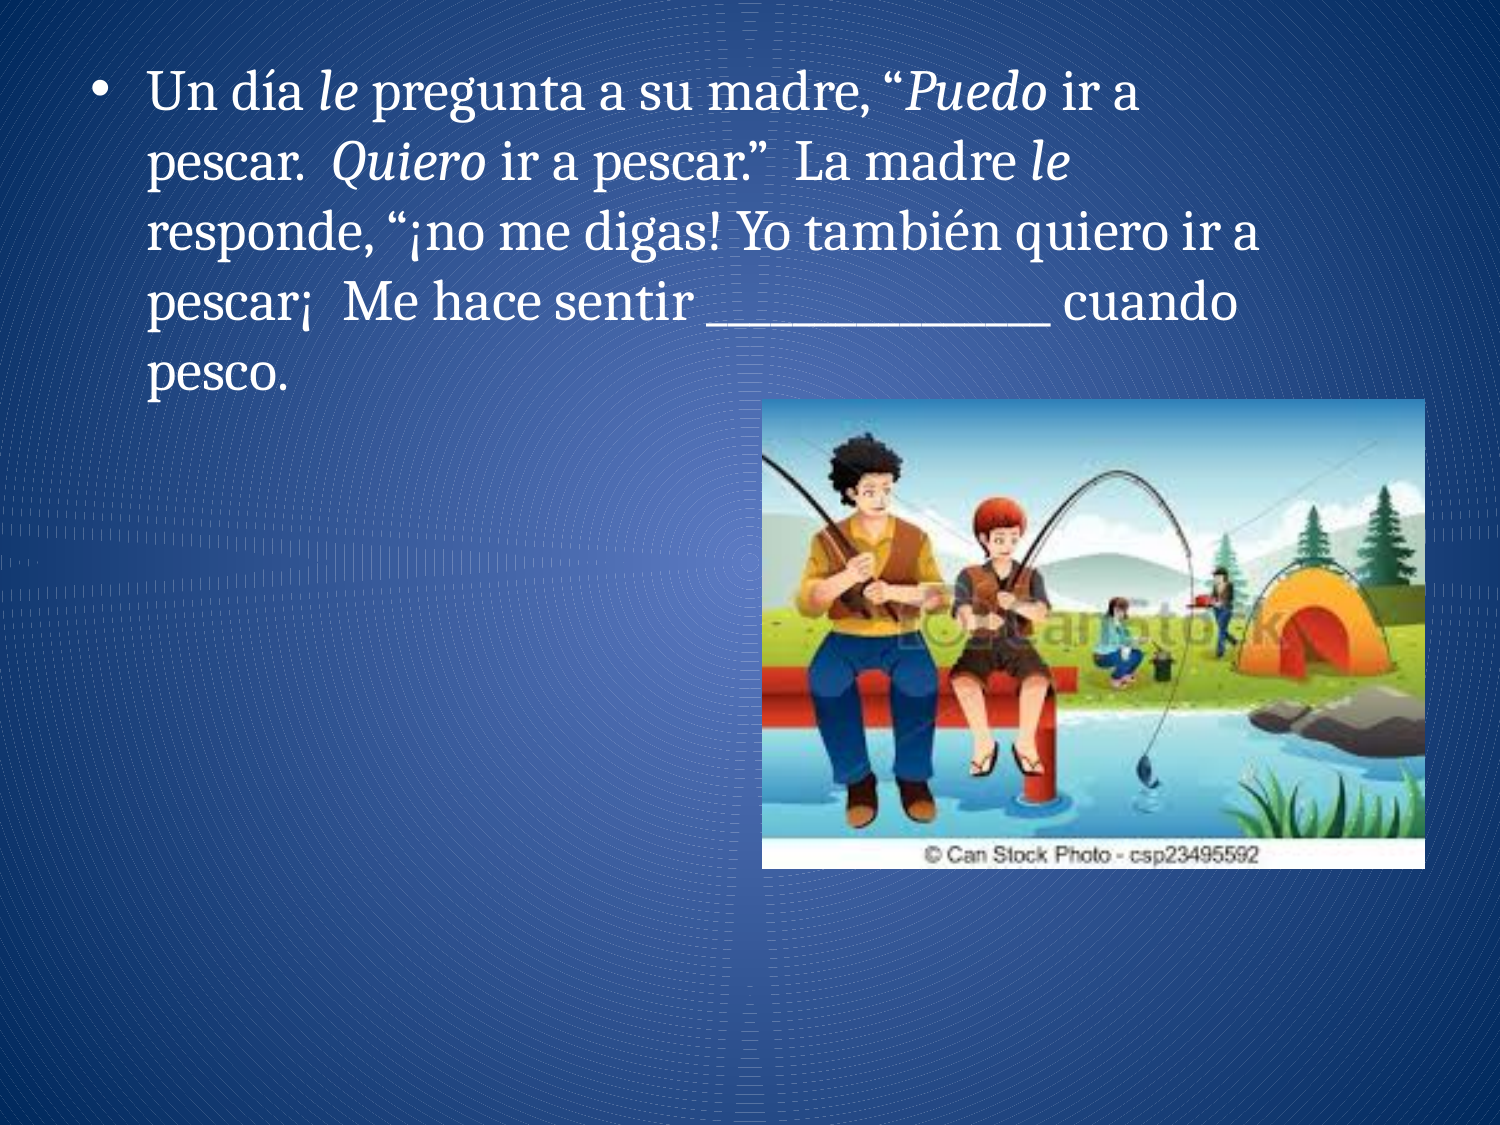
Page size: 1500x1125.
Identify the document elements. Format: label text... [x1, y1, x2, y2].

list Un día le pregunta a su madre, “Puedo ir a pescar. Quiero ir a pescar.” La madre le responde, “¡no me digas! Yo también quiero ir a pescar¡ Me hace sentir ________________ cuando pesco. [75, 45, 1324, 1005]
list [762, 262, 1426, 1006]
